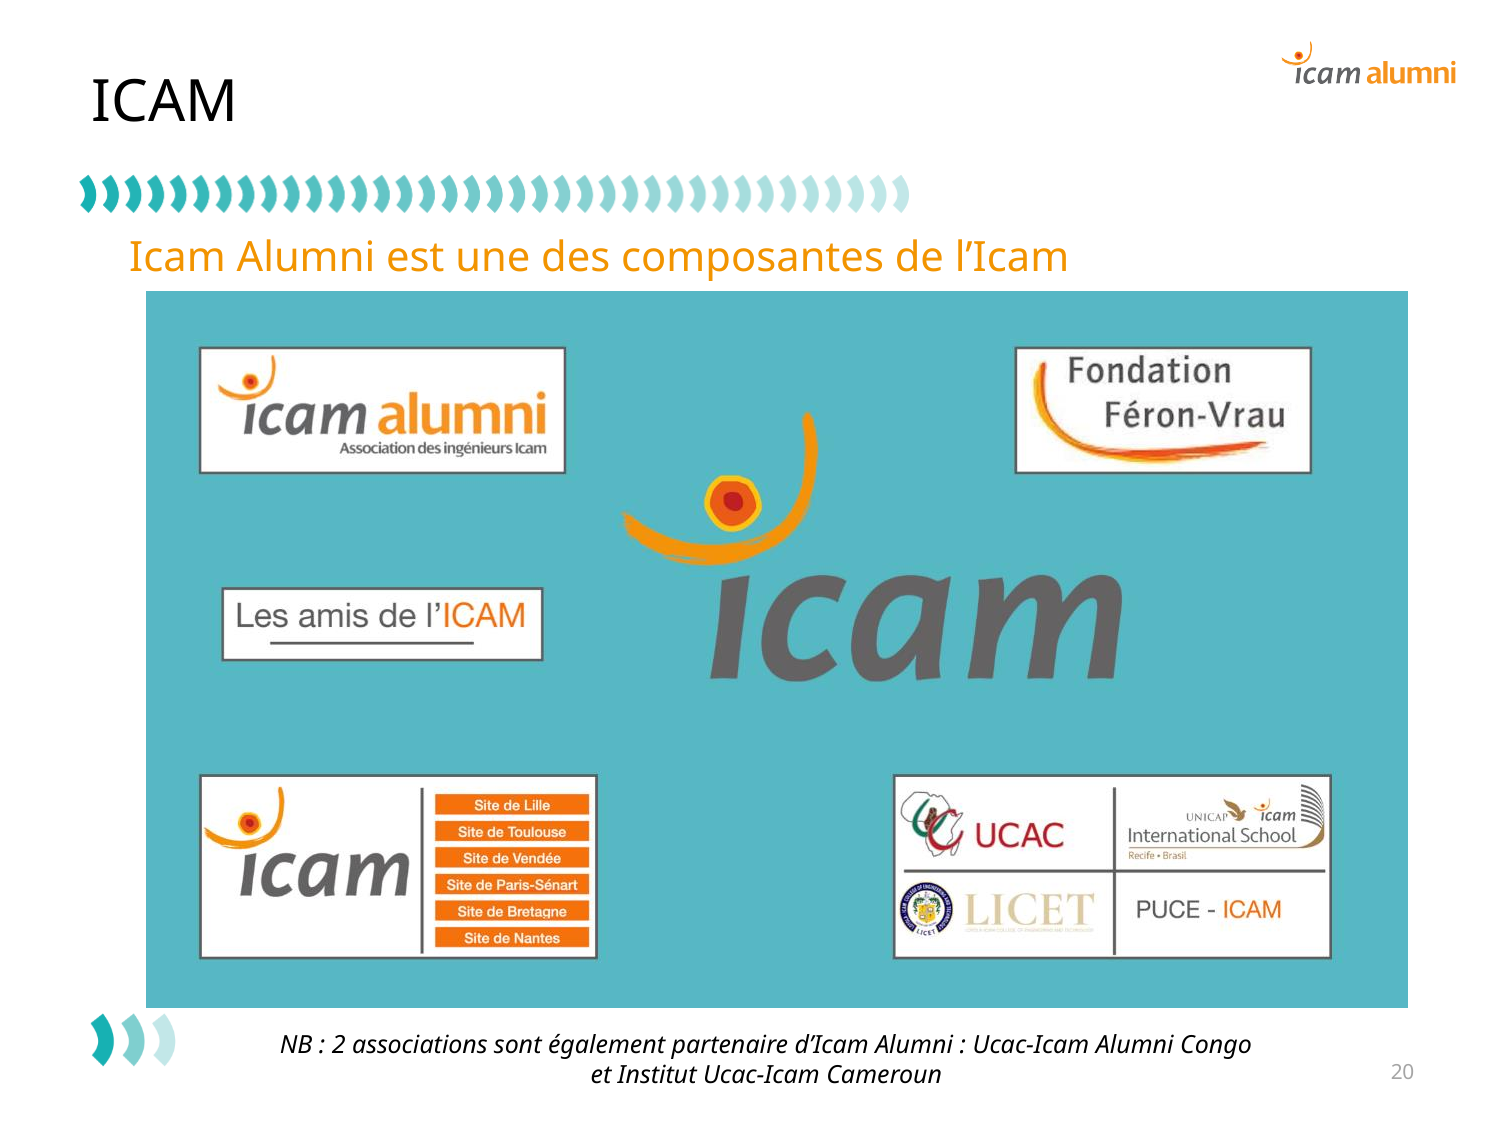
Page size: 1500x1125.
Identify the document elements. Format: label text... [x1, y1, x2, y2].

picture [1276, 37, 1463, 101]
title ICAM [76, 38, 1427, 158]
slide_number 20 [1319, 1042, 1430, 1103]
text_box NB : 2 associations sont également partenaire d’Icam Alumni : Ucac-Icam Alumni Congo et Institut Ucac-Icam Cameroun [254, 1020, 1279, 1096]
picture [75, 1009, 181, 1073]
picture [76, 162, 920, 221]
list Icam Alumni est une des composantes de l’Icam [76, 222, 1430, 282]
picture [145, 290, 1408, 1008]
